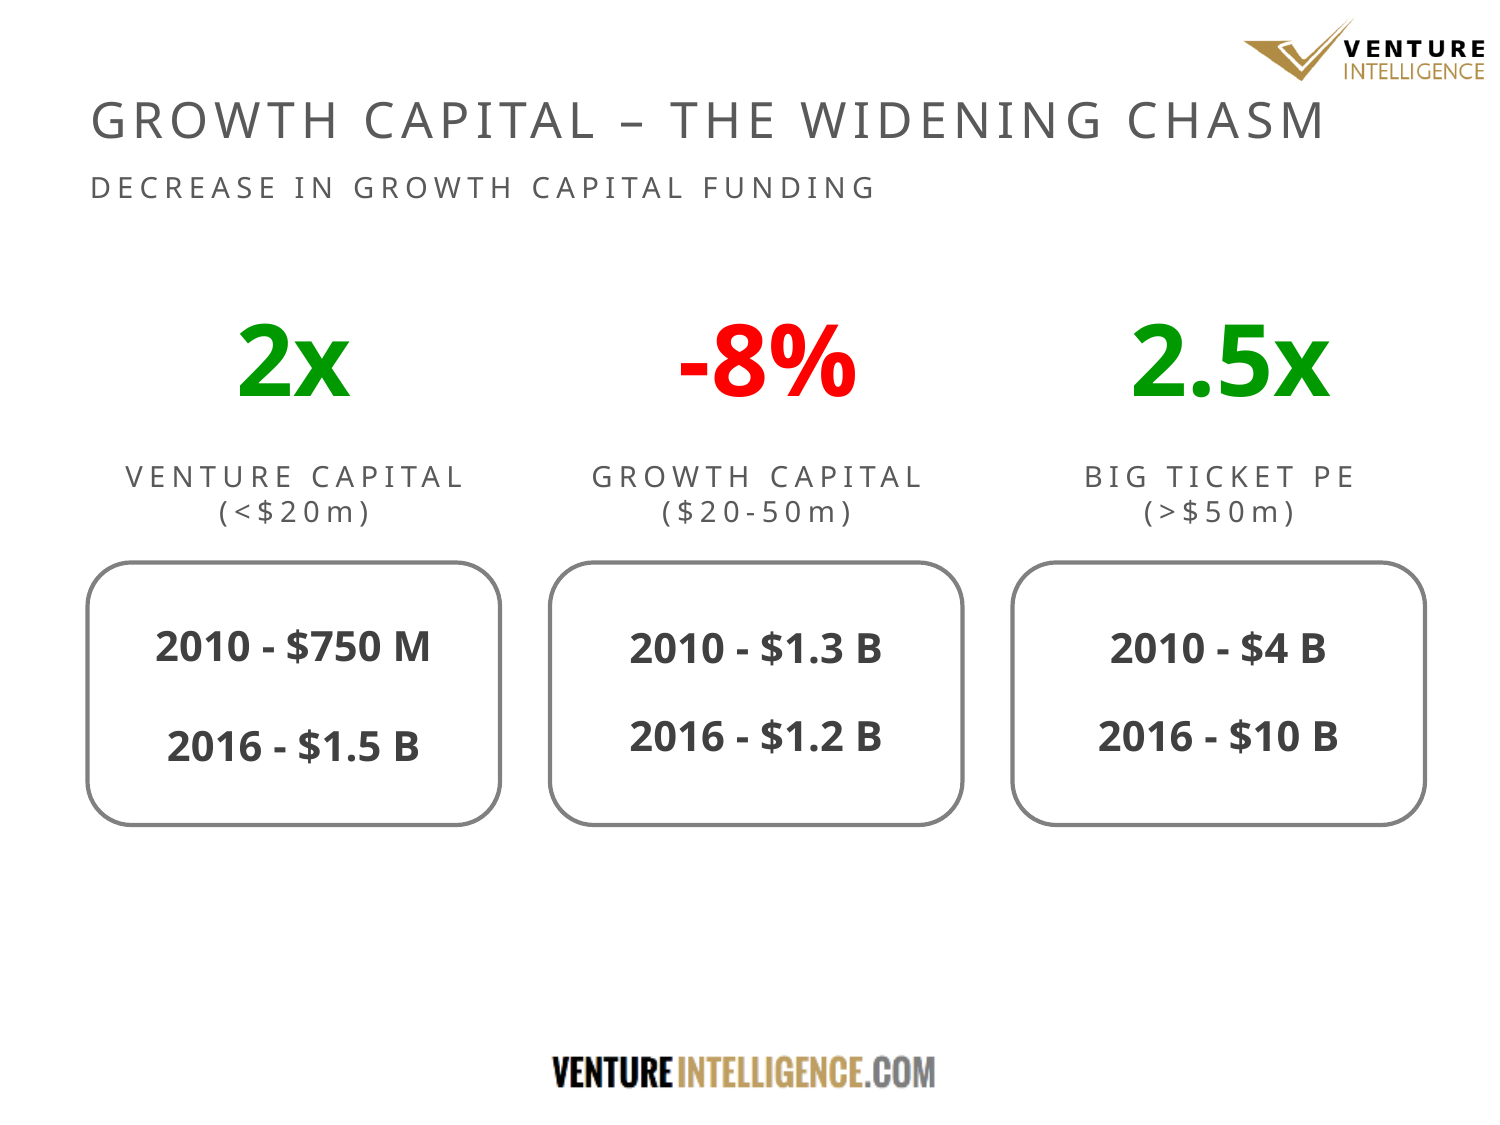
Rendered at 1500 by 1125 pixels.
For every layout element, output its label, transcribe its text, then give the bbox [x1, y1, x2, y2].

text_box VENTURE CAPITAL (<$20m) [87, 449, 500, 538]
text_box 2010 - $4 B [1062, 614, 1375, 680]
picture [549, 1049, 941, 1094]
text_box 2016 - $1.5 B [137, 712, 450, 778]
text_box [547, 560, 965, 828]
picture [1238, 12, 1488, 88]
text_box 2x [137, 288, 450, 424]
text_box [1010, 560, 1428, 828]
title GROWTH CAPITAL – THE WIDENING CHASM [75, 24, 1425, 162]
text_box 2016 - $10 B [1062, 701, 1375, 767]
text_box DECREASE IN GROWTH CAPITAL FUNDING [74, 162, 1438, 213]
text_box 2010 - $750 M [137, 612, 450, 678]
text_box 2010 - $1.3 B [599, 614, 913, 680]
text_box BIG TICKET PE (>$50m) [1012, 449, 1425, 538]
text_box -8% [612, 288, 925, 424]
text_box GROWTH CAPITAL ($20-50m) [549, 449, 963, 538]
text_box [85, 560, 503, 828]
text_box 2016 - $1.2 B [599, 701, 913, 767]
text_box 2.5x [1074, 288, 1388, 424]
